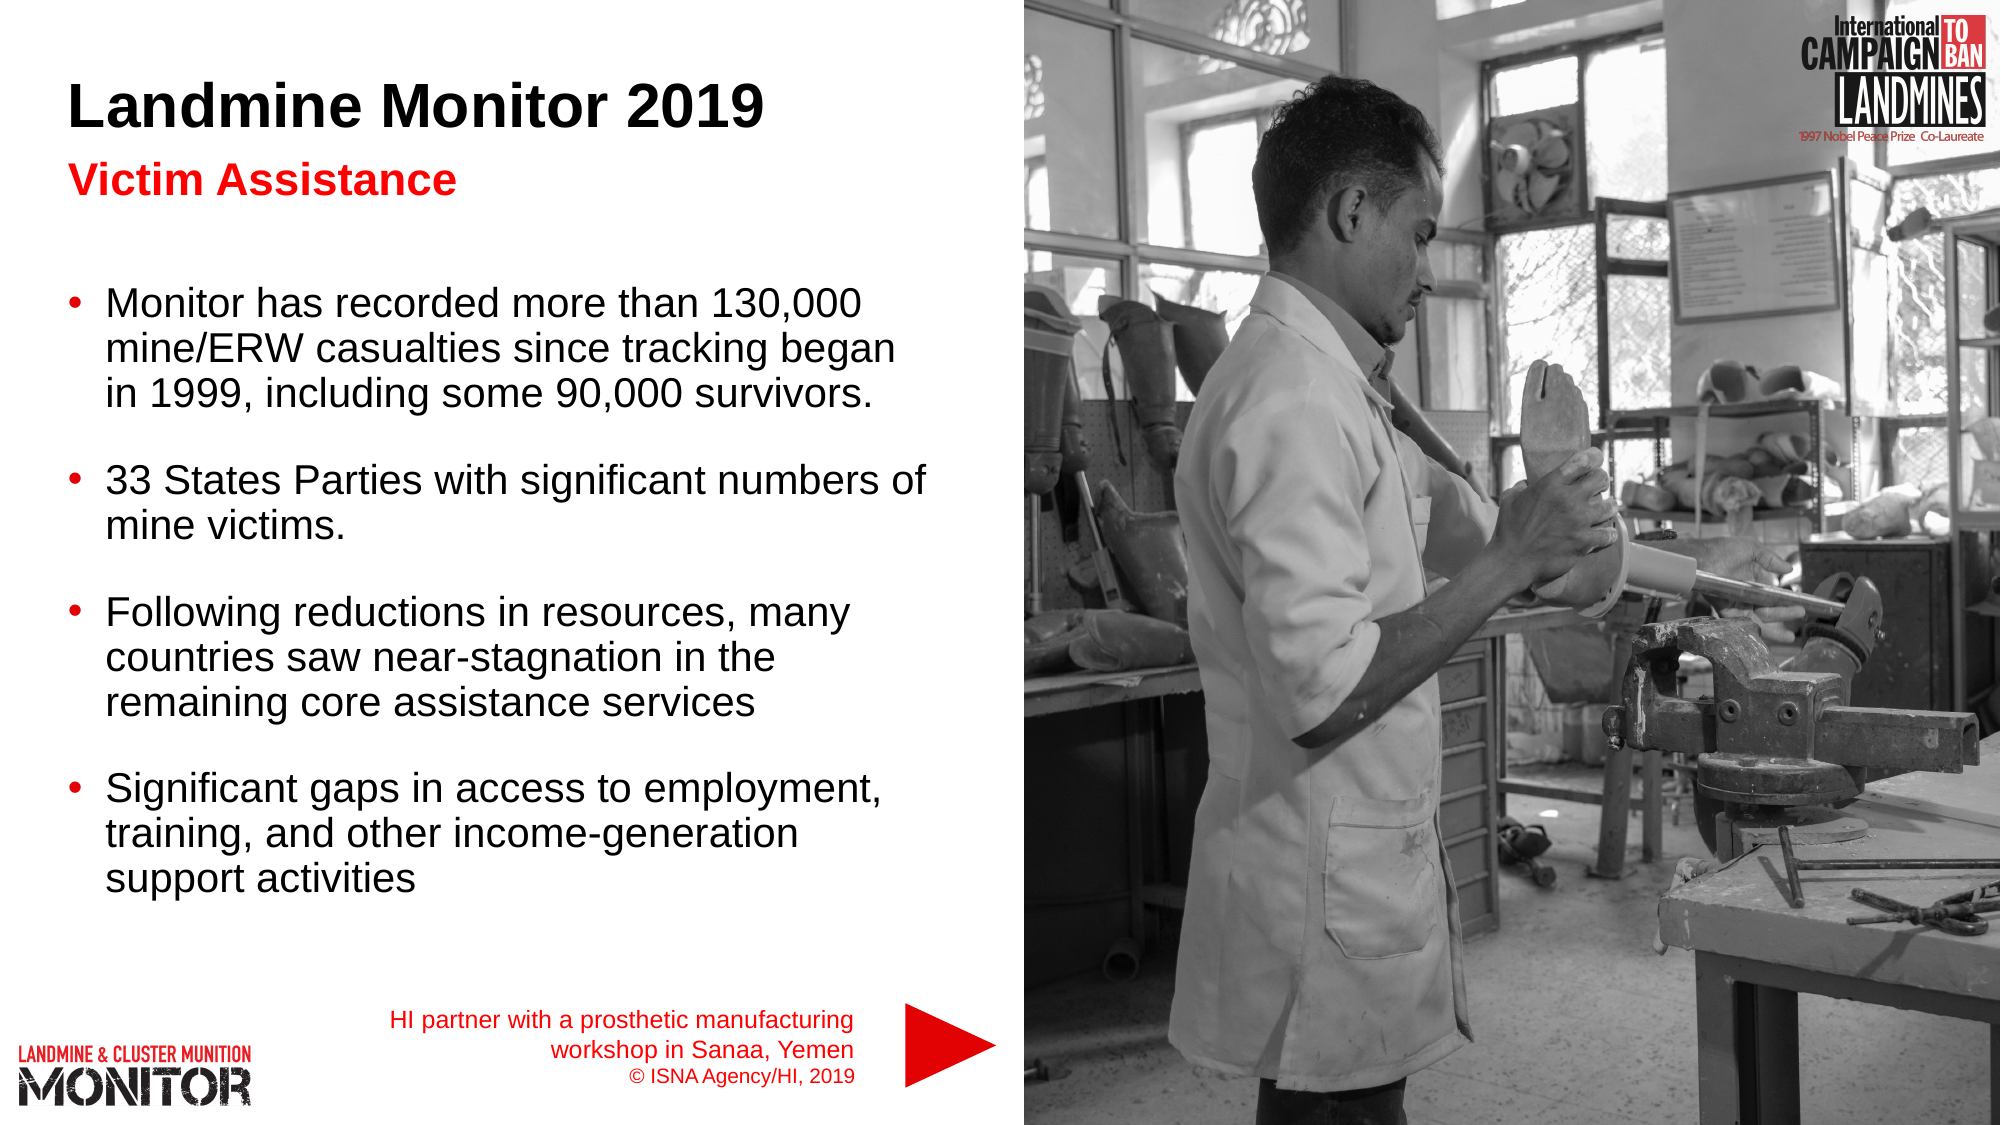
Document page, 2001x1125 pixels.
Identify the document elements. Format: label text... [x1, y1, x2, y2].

list Victim Assistance [52, 148, 951, 228]
picture [19, 1045, 251, 1106]
text_box HI partner with a prosthetic manufacturing workshop in Sanaa, Yemen © ISNA Agency/HI, 2019 [253, 995, 870, 1096]
picture [1024, 0, 2000, 1125]
text_box [904, 1001, 999, 1090]
title Landmine Monitor 2019 [52, 65, 997, 149]
list Monitor has recorded more than 130,000 mine/ERW casualties since tracking began in 1999, including some 90,000 survivors. 33 States Parties with significant numbers of mine victims. Following reductions in resources, many countries saw near-stagnation in the remaining core assistance services Significant gaps in access to employment, training, and other income-generation support activities [52, 274, 953, 988]
